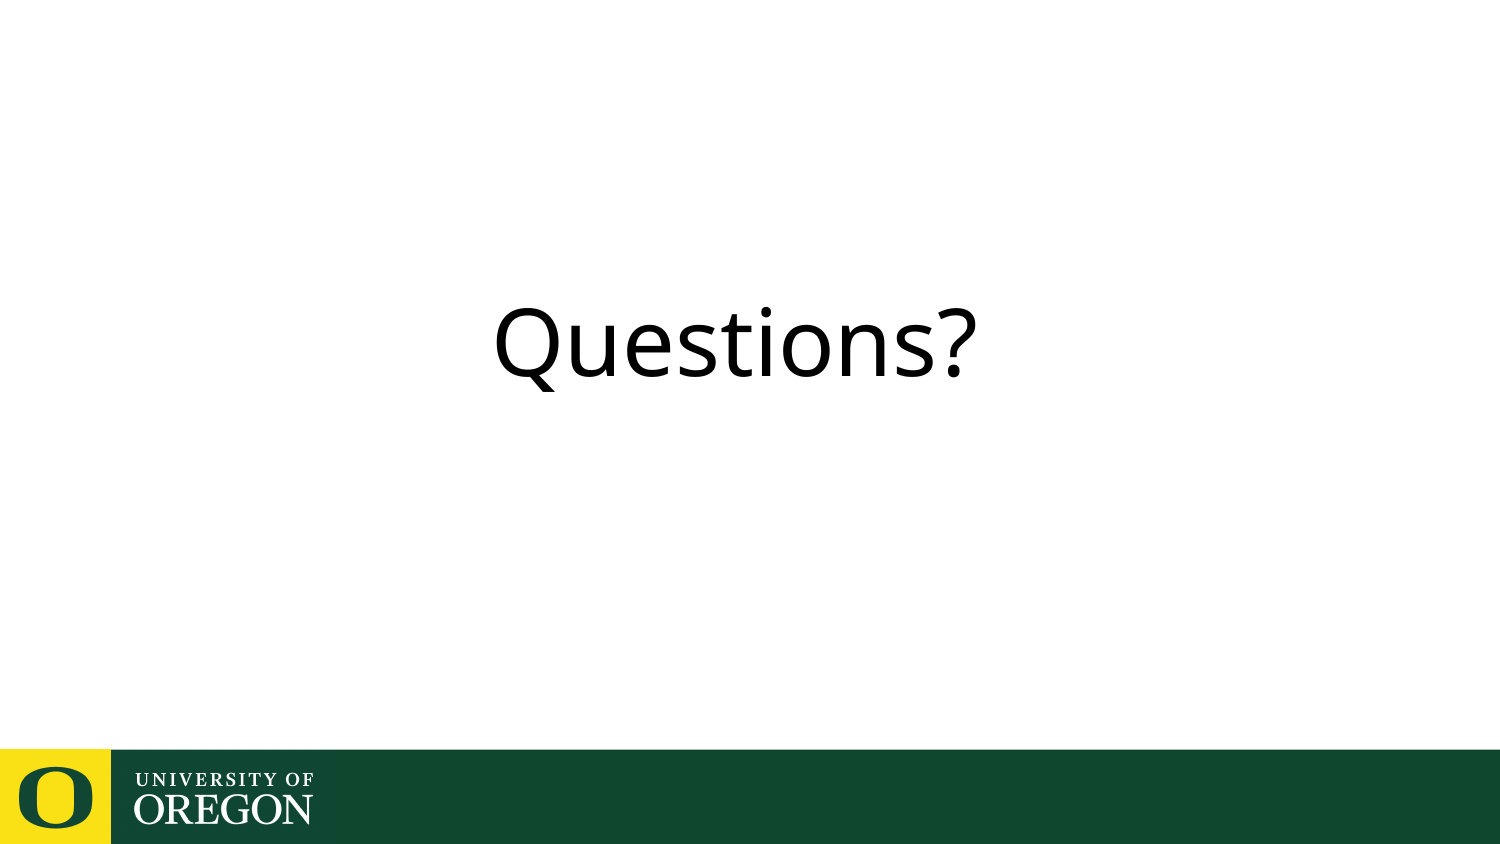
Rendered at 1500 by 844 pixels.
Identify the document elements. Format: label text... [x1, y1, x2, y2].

picture [0, 749, 336, 844]
title Questions? [97, 203, 1373, 405]
